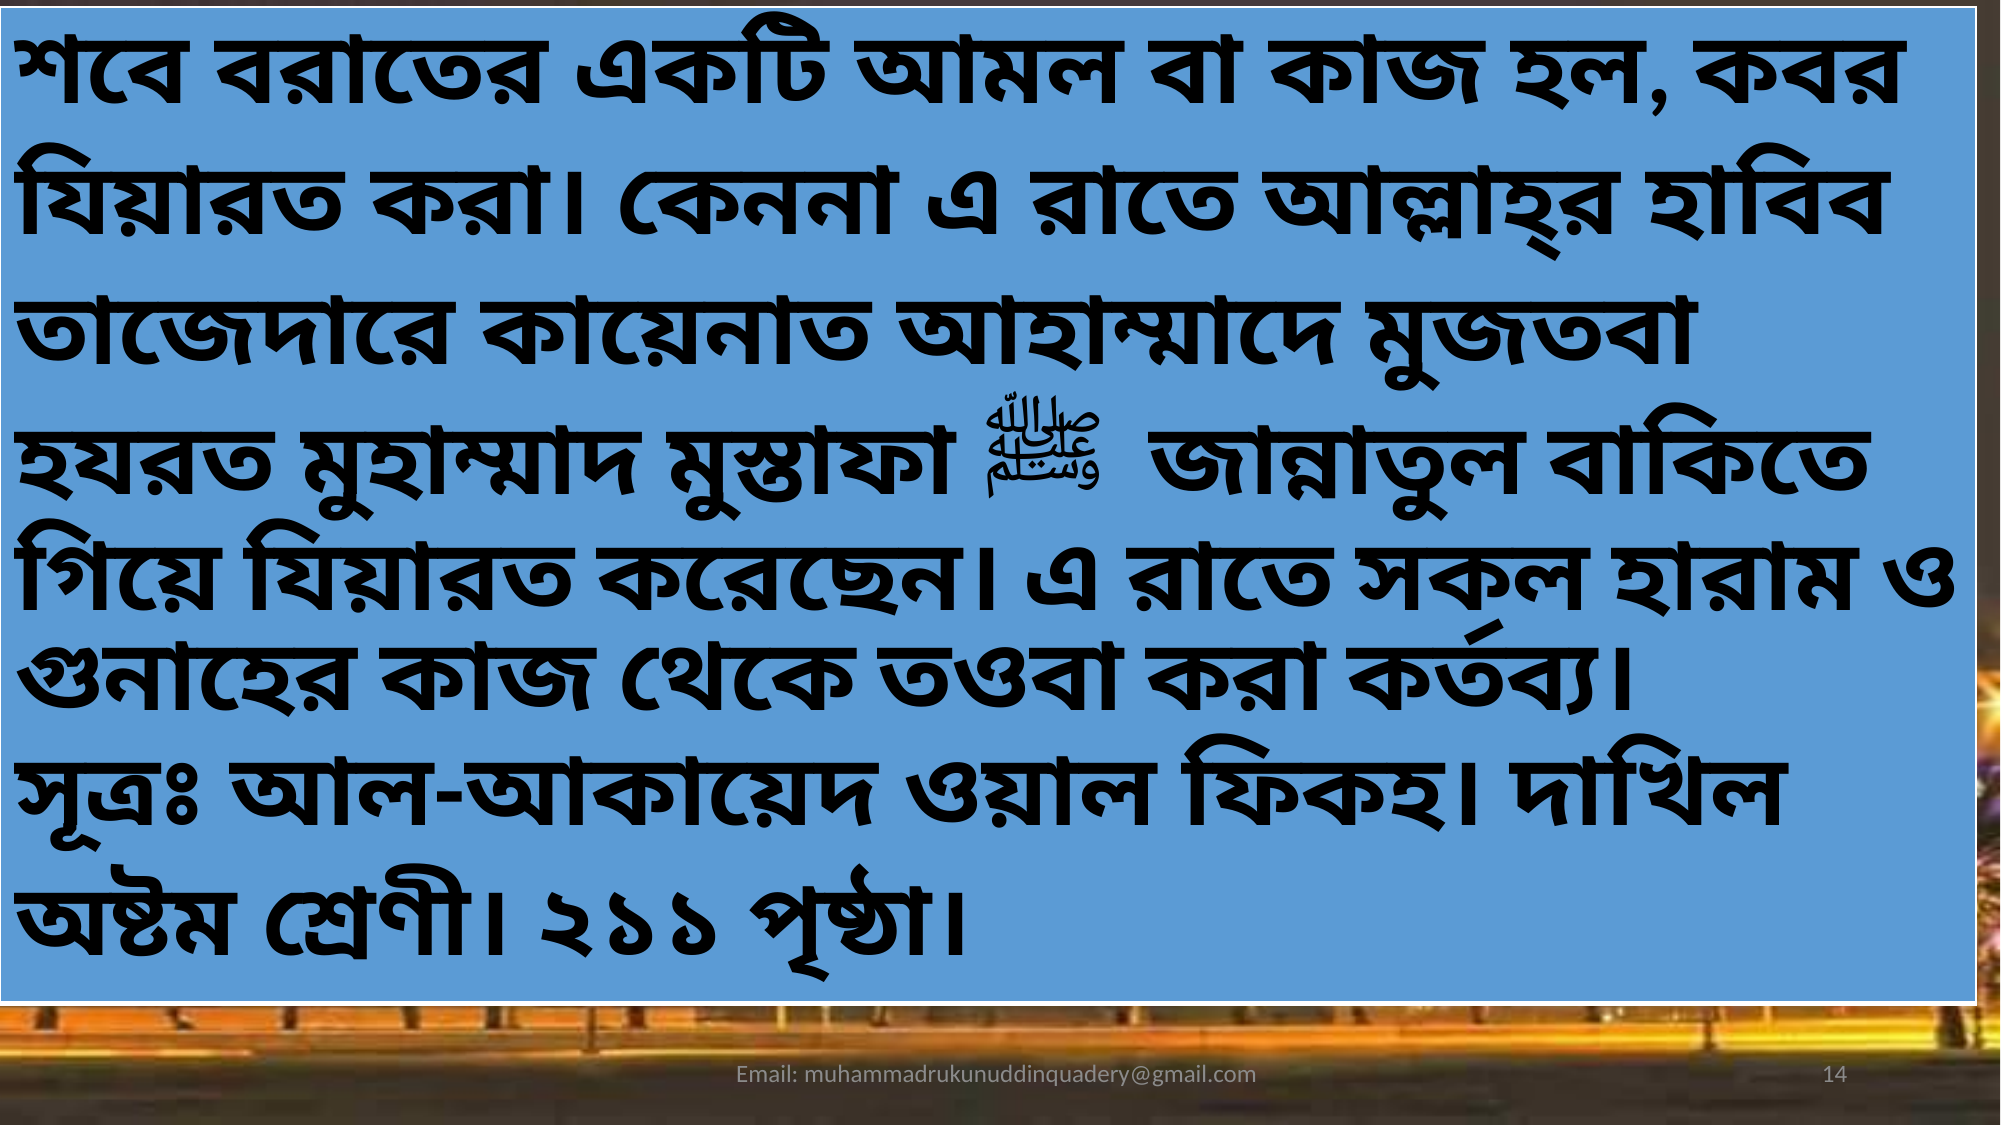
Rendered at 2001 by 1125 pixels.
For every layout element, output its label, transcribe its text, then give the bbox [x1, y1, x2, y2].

slide_number 14 [1412, 1042, 1863, 1103]
table_header শবে বরাতের একটি আমল বা কাজ হল, কবর যিয়ারত করা। কেননা এ রাতে আল্লাহ্‌র হাবিব তাজেদারে কায়েনাত আহাম্মাদে মুজতবা হযরত মুহাম্মাদ মুস্তাফা ﷺ জান্নাতুল বাকিতে গিয়ে যিয়ারত করেছেন। এ রাতে সকল হারাম ও গুনাহের কাজ থেকে তওবা করা কর্তব্য। সূত্রঃ আল-আকায়েদ ওয়াল ফিকহ। দাখিল অষ্টম শ্রেণী। ২১১ পৃষ্ঠা। [1, 8, 1975, 1001]
picture [0, 0, 2001, 1125]
footer Email: muhammadrukunuddinquadery@gmail.com [662, 1042, 1338, 1103]
